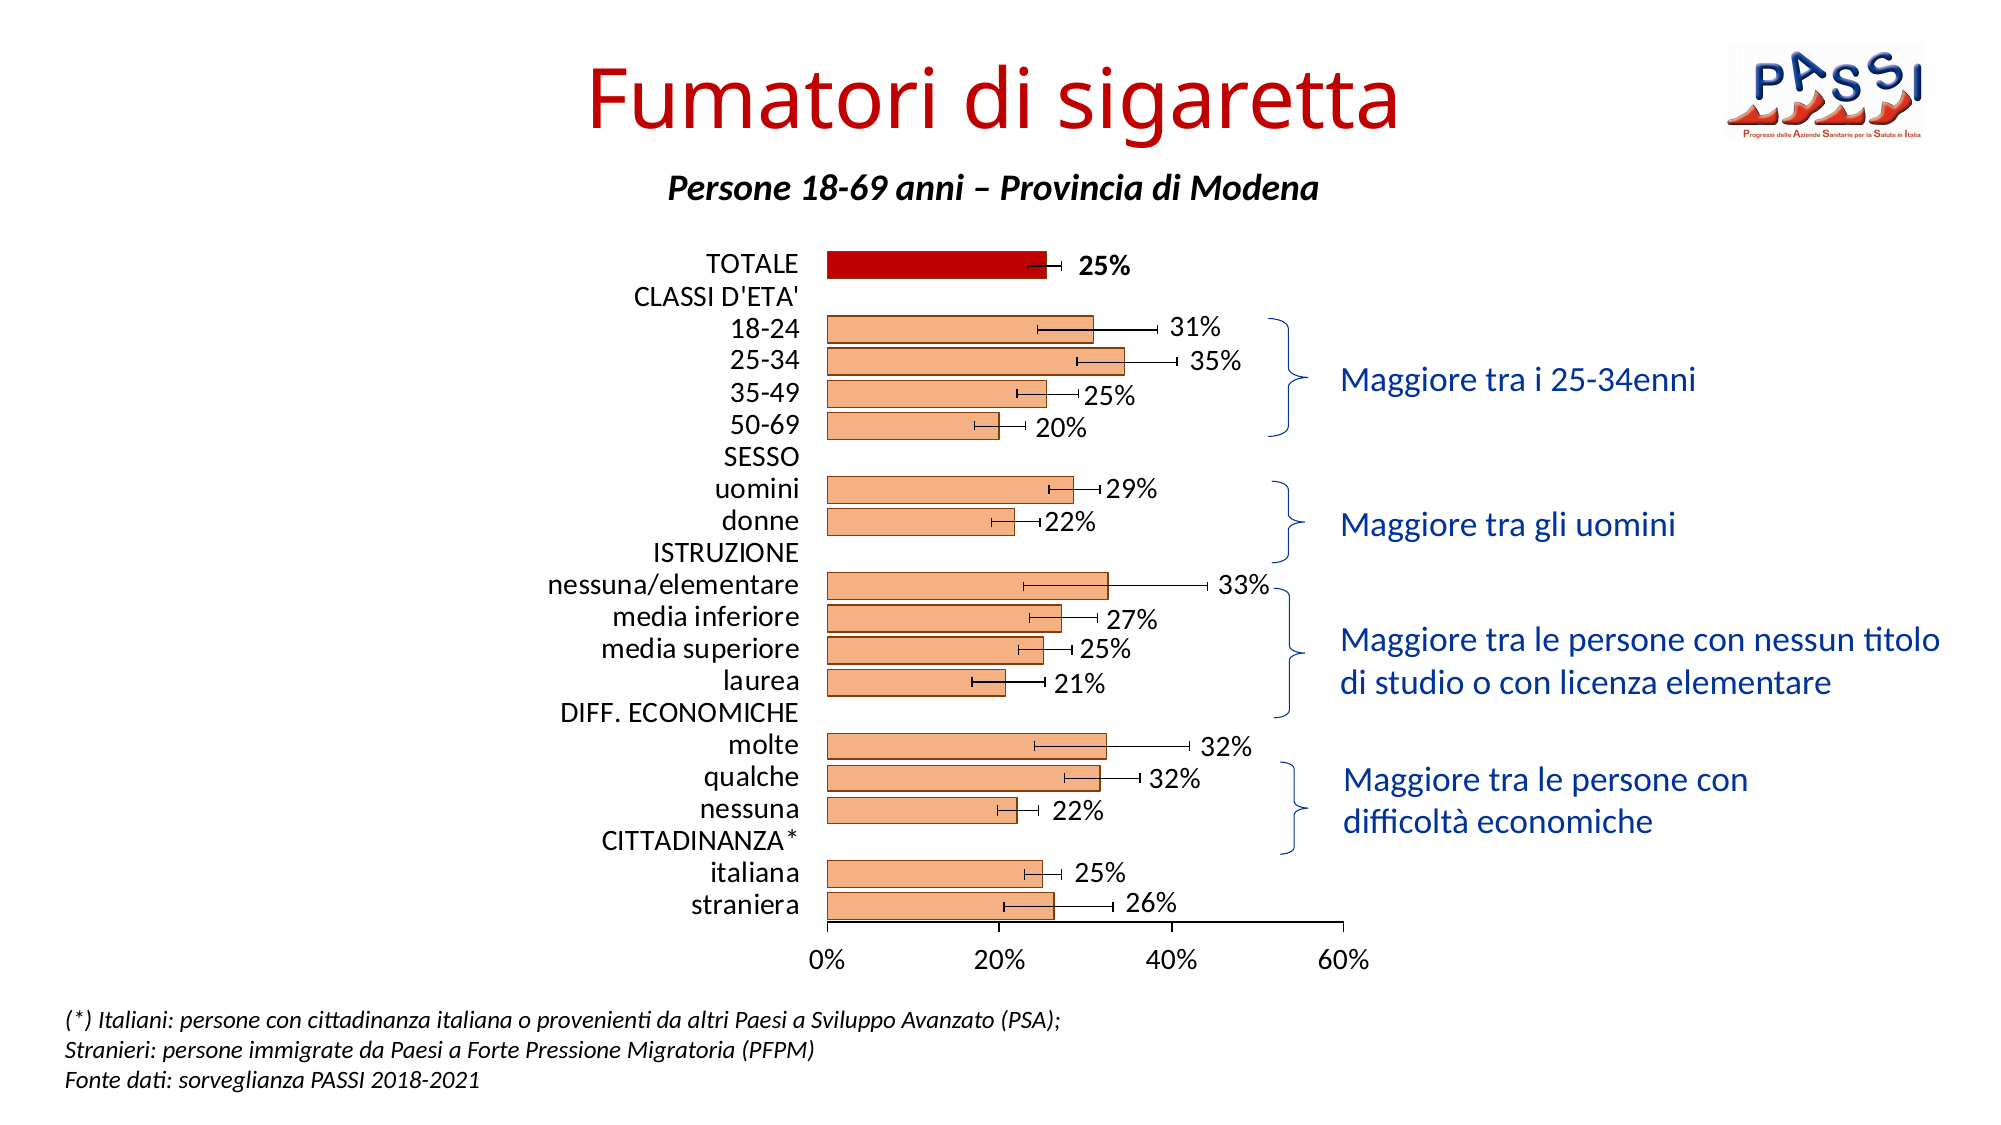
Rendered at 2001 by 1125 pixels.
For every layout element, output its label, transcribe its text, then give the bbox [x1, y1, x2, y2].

picture [520, 218, 1396, 999]
text_box Maggiore tra le persone con difficoltà economiche [1396, 748, 1861, 849]
title Fumatori di sigaretta [131, 38, 1857, 166]
picture [1725, 43, 1924, 140]
text_box (*) Italiani: persone con cittadinanza italiana o provenienti da altri Paesi a Sviluppo Avanzato (PSA); Stranieri: persone immigrate da Paesi a Forte Pressione Migratoria (PFPM) Fonte dati: sorveglianza PASSI 2018-2021 [50, 995, 1092, 1101]
text_box Maggiore tra le persone con nessun titolo di studio o con licenza elementare [1396, 608, 1960, 709]
text_box Maggiore tra i 25-34enni [1396, 348, 1787, 406]
text_box Persone 18-69 anni – Provincia di Modena [631, 155, 1357, 216]
text_box Maggiore tra gli uomini [1396, 493, 1787, 552]
